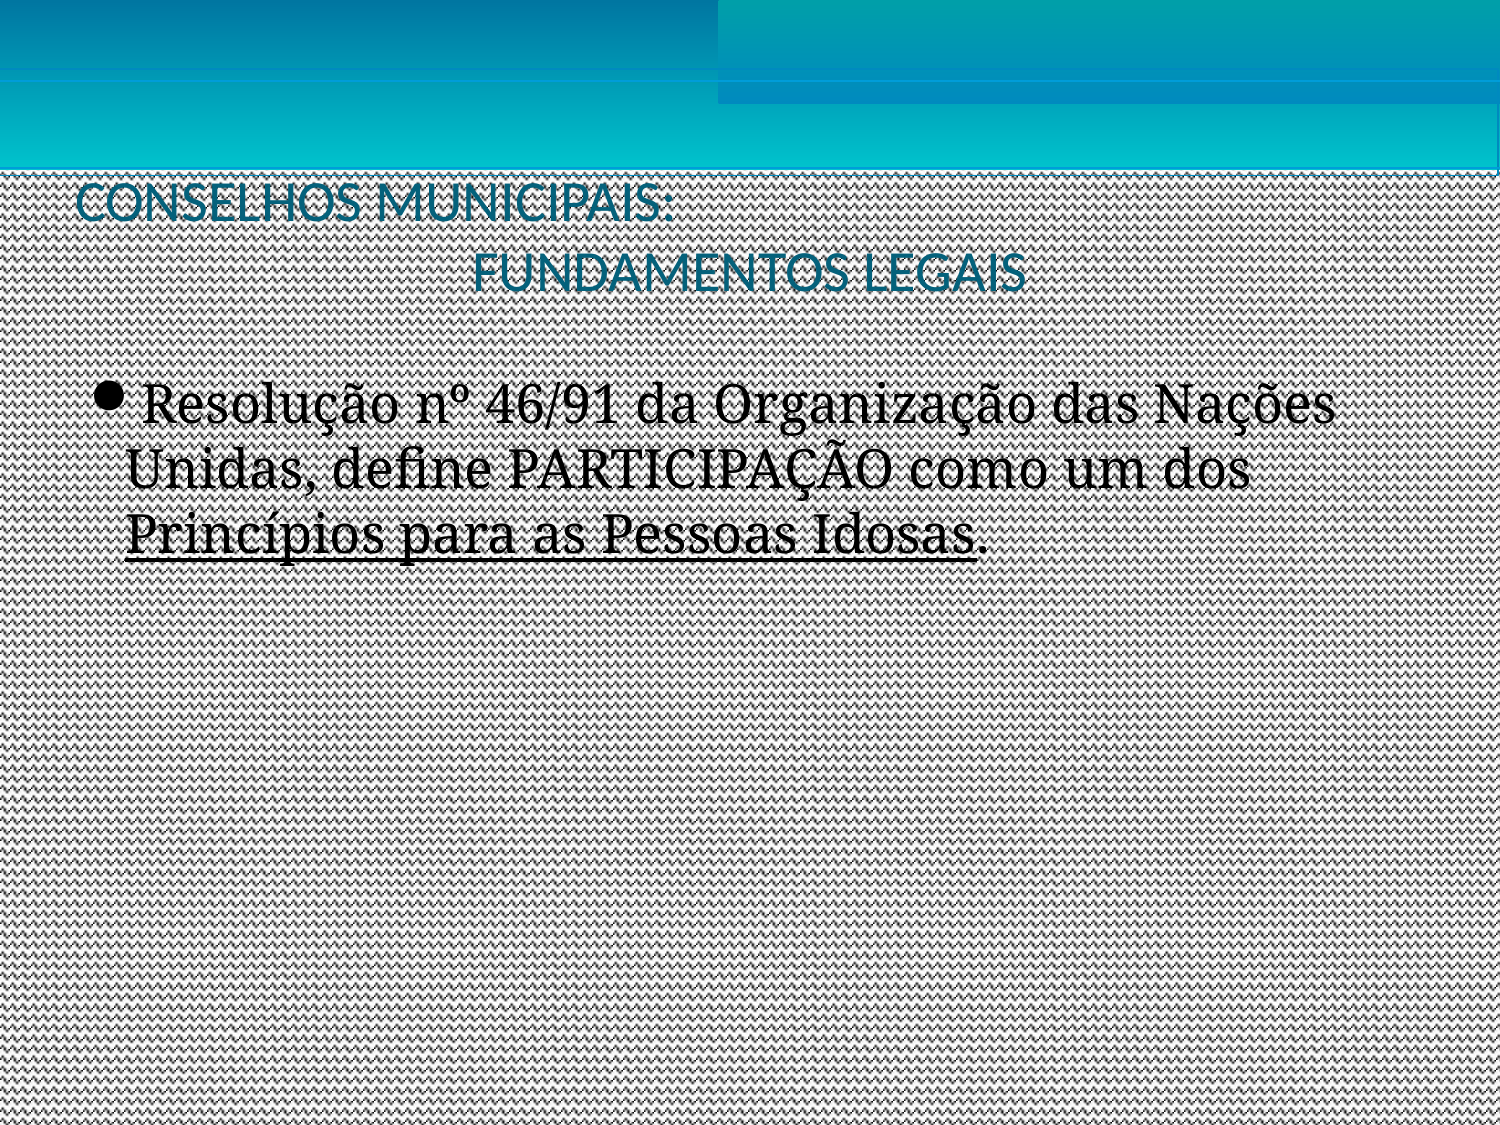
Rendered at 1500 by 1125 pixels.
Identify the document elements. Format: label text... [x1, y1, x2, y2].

picture [1425, 170, 1496, 174]
picture [0, 170, 75, 174]
text_box CONSELHOS MUNICIPAIS: FUNDAMENTOS LEGAIS [75, 115, 1425, 303]
picture [0, 176, 1500, 1125]
text_box Resolução nº 46/91 da Organização das Nações Unidas, define PARTICIPAÇÃO como um dos Princípios para as Pessoas Idosas. [75, 317, 1425, 1038]
